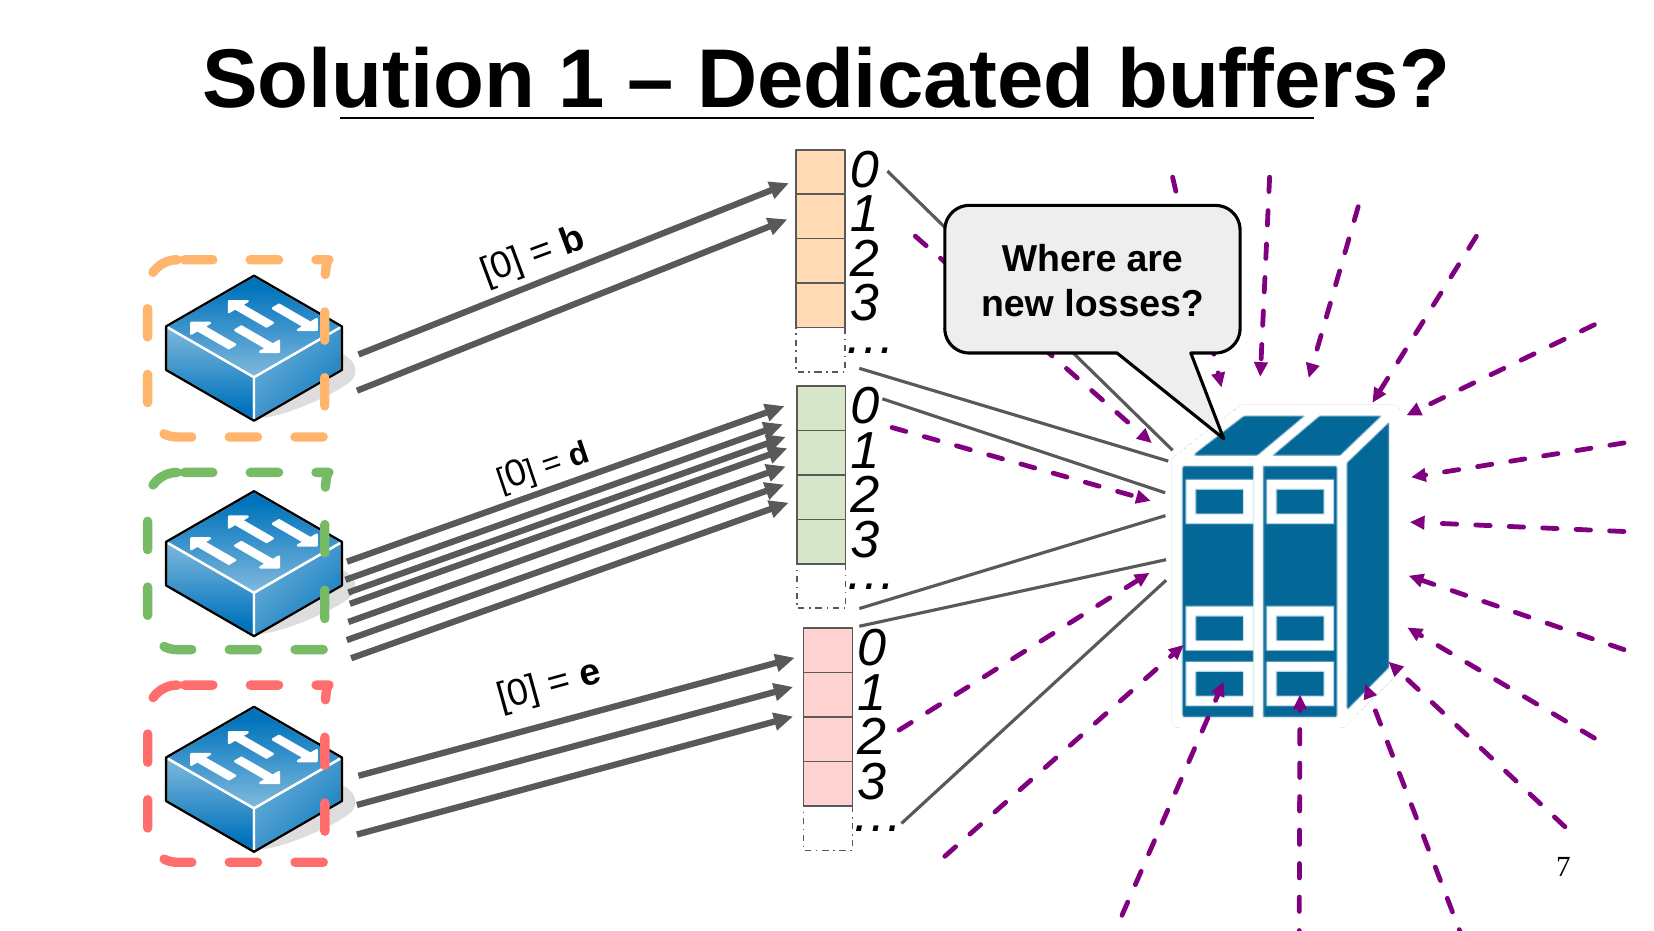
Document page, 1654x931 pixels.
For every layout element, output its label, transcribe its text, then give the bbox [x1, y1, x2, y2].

slide_number ‹#› [1185, 847, 1571, 912]
text_box [147, 259, 329, 437]
text_box [0] = b [453, 185, 627, 311]
text_box [360, 446, 787, 601]
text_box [165, 491, 355, 637]
text_box [0] = d [470, 395, 648, 518]
text_box [360, 684, 793, 805]
picture [1119, 352, 1447, 775]
text_box [147, 685, 329, 863]
text_box [624, 182, 789, 249]
text_box [360, 422, 783, 575]
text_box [165, 706, 355, 853]
text_box [147, 472, 329, 650]
text_box [645, 404, 785, 456]
text_box Where are new losses? [944, 205, 1241, 354]
text_box [360, 464, 786, 618]
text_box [803, 598, 882, 858]
text_box [0] = e [472, 620, 649, 736]
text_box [796, 356, 875, 616]
text_box [360, 435, 786, 589]
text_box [165, 275, 355, 421]
text_box [360, 218, 787, 390]
text_box [360, 713, 793, 834]
text_box [351, 501, 789, 659]
title Solution 1 – Dedicated buffers? [0, 27, 1654, 121]
text_box [360, 483, 784, 636]
text_box [360, 655, 795, 776]
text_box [795, 120, 874, 356]
